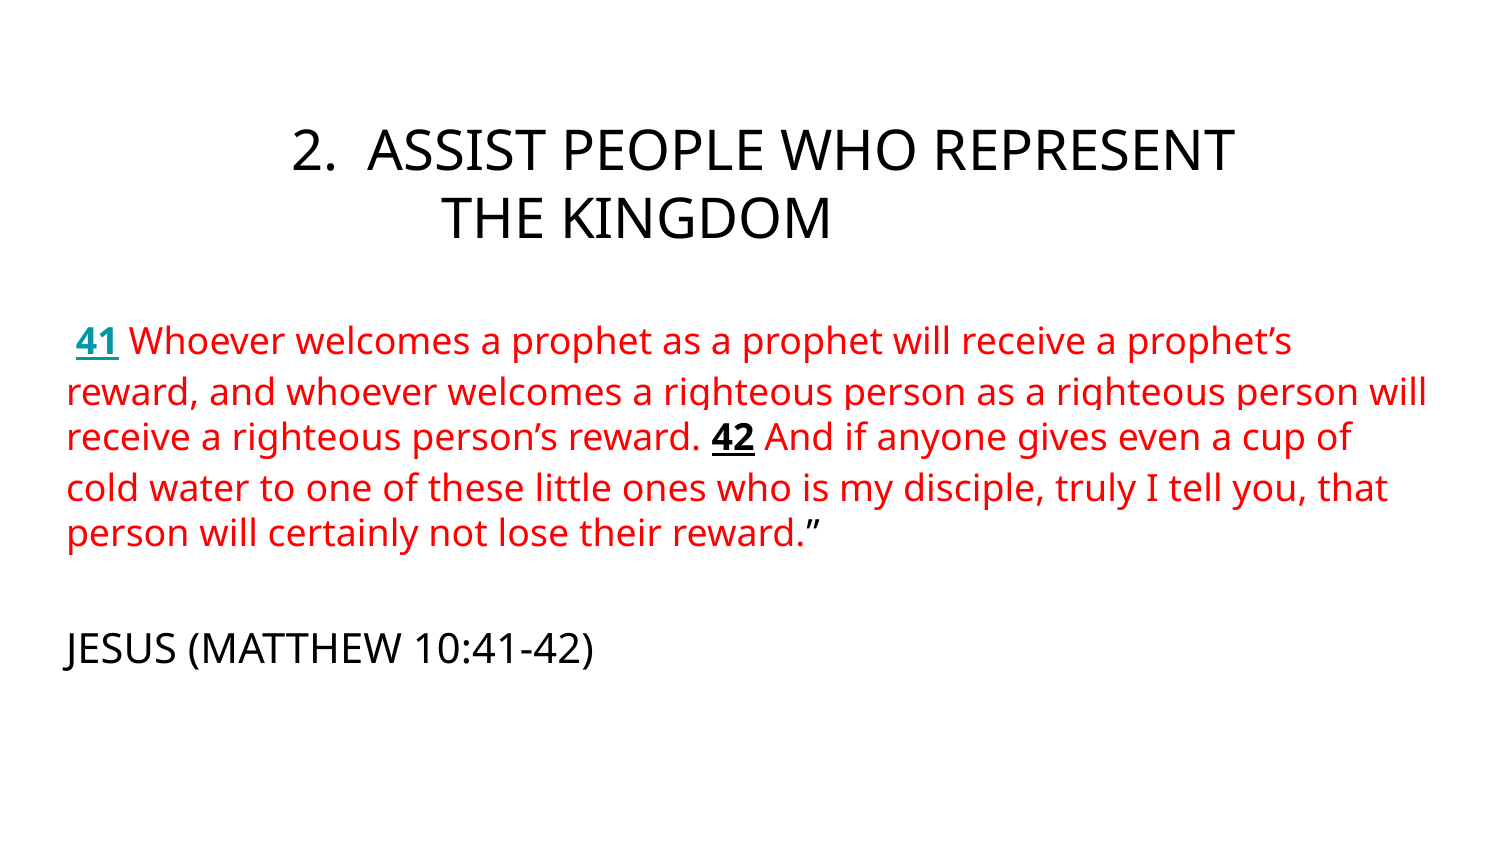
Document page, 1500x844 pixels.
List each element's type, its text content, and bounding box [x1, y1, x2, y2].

title 2. ASSIST PEOPLE WHO REPRESENT THE KINGDOM 41 Whoever welcomes a prophet as a prophet will receive a prophet’s reward, and whoever welcomes a righteous person as a righteous person will receive a righteous person’s reward. 42 And if anyone gives even a cup of cold water to one of these little ones who is my disciple, truly I tell you, that person will certainly not lose their reward.” JESUS (MATTHEW 10:41-42) [51, 99, 1449, 785]
